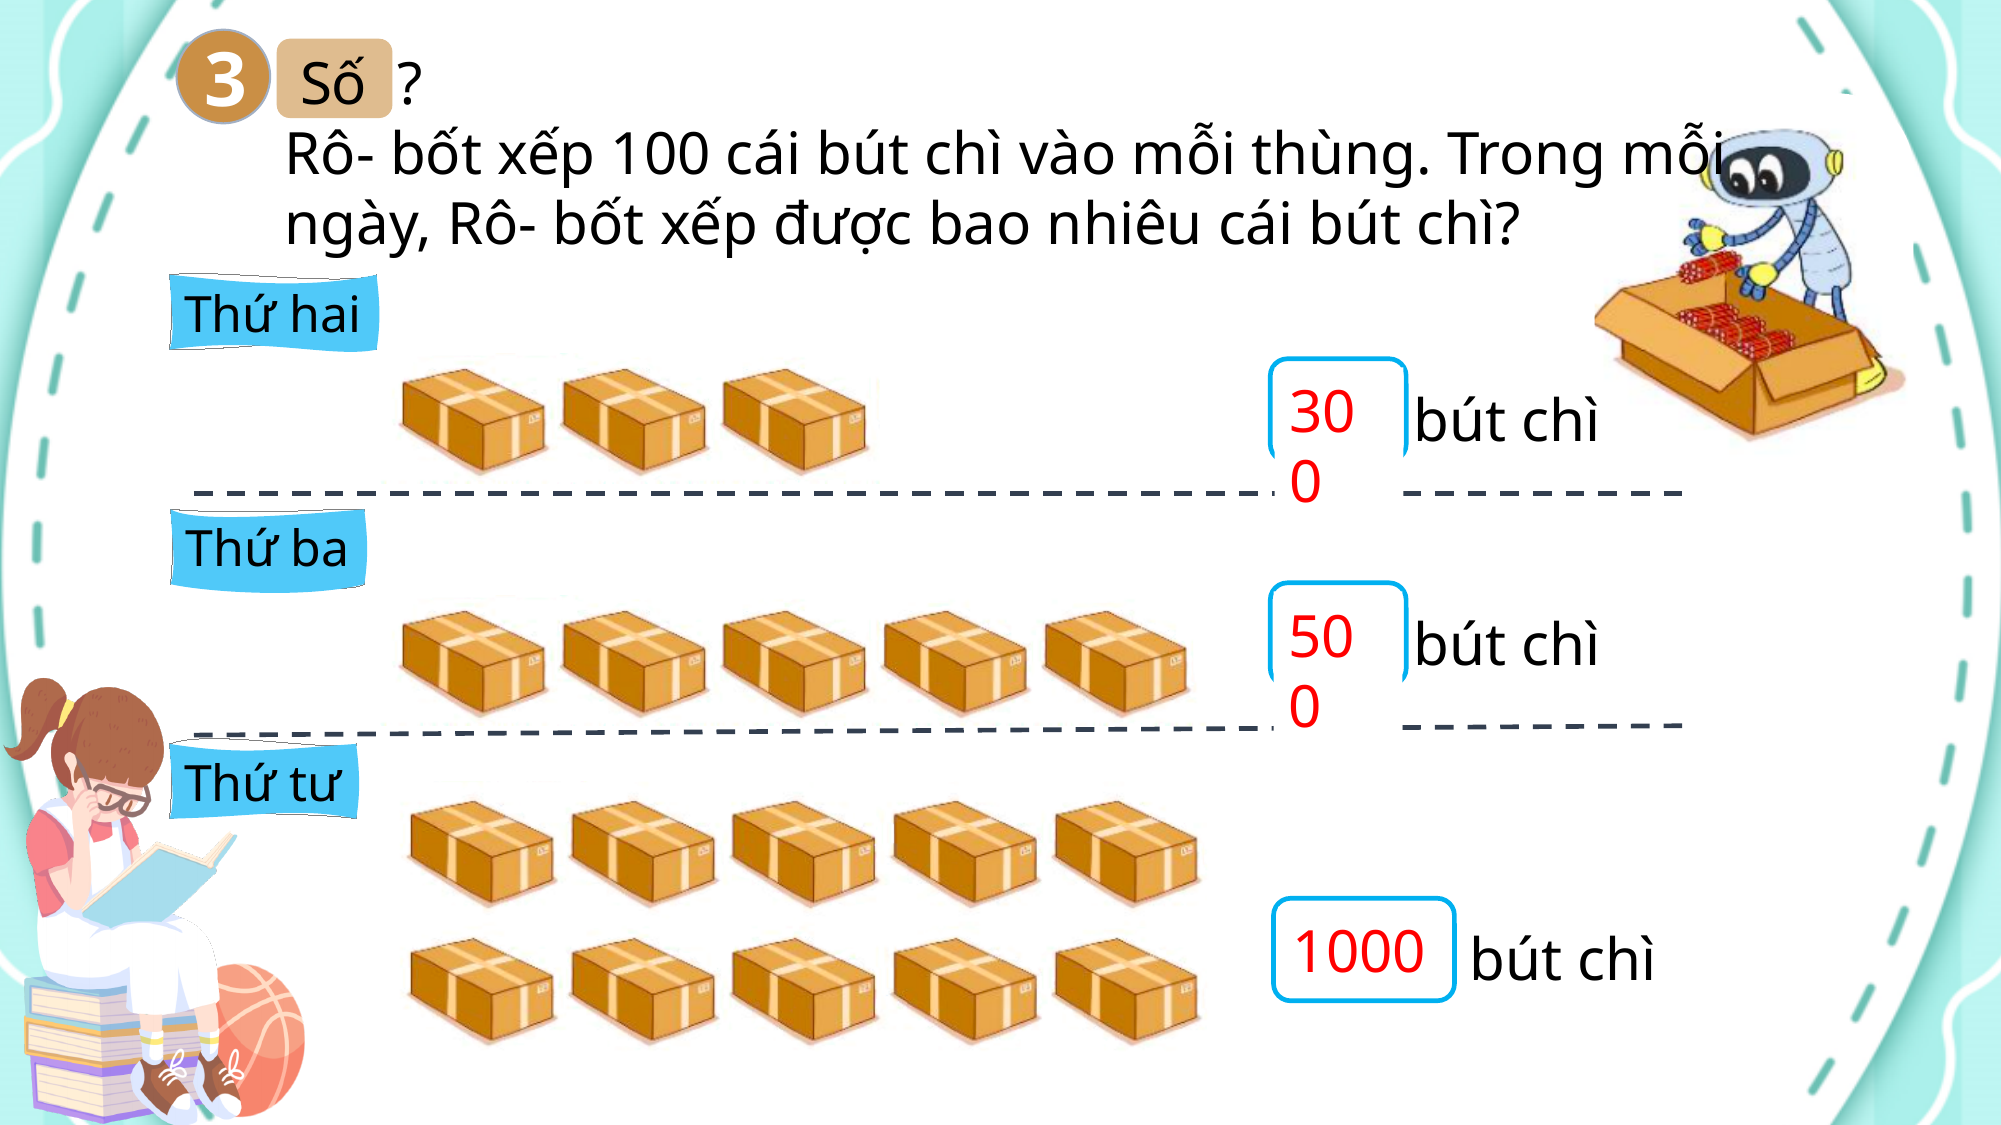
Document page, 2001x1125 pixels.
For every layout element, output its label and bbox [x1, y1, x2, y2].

text_box [1270, 582, 1611, 686]
text_box [1273, 898, 1668, 1001]
picture [0, 0, 2001, 1125]
text_box [1270, 358, 1611, 462]
text_box [194, 725, 1689, 736]
